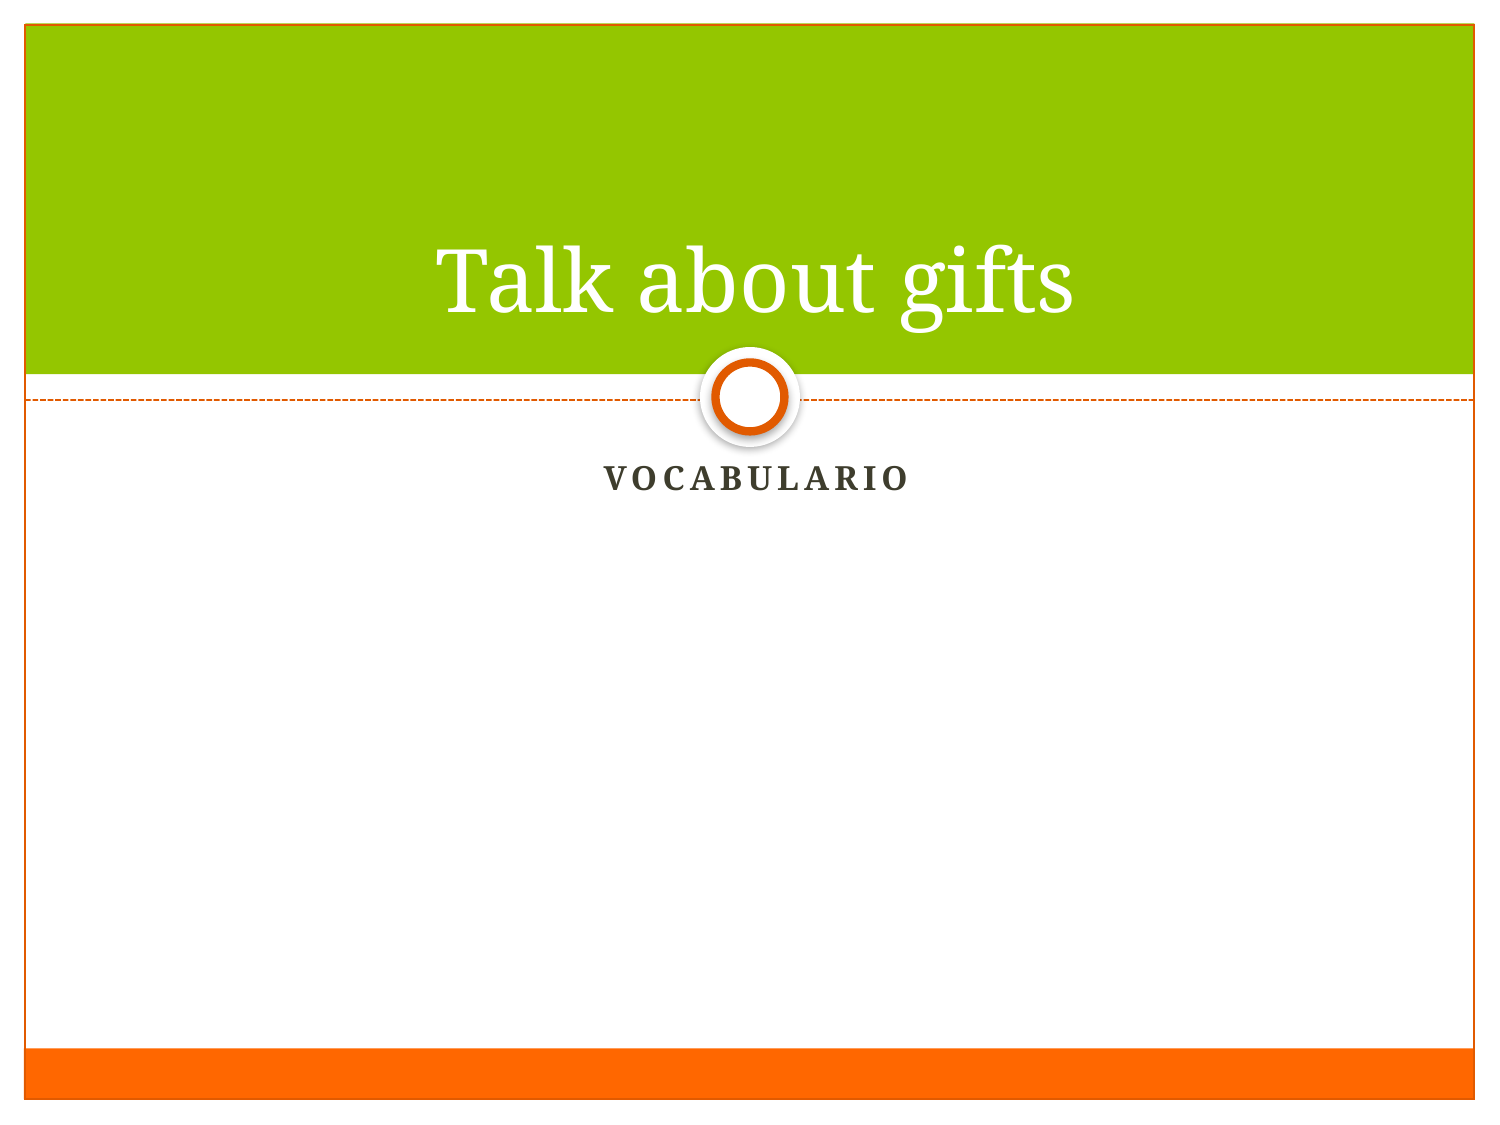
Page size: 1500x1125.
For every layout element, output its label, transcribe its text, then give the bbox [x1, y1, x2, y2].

title Talk about gifts [118, 87, 1394, 338]
list Vocabulario [224, 450, 1288, 725]
